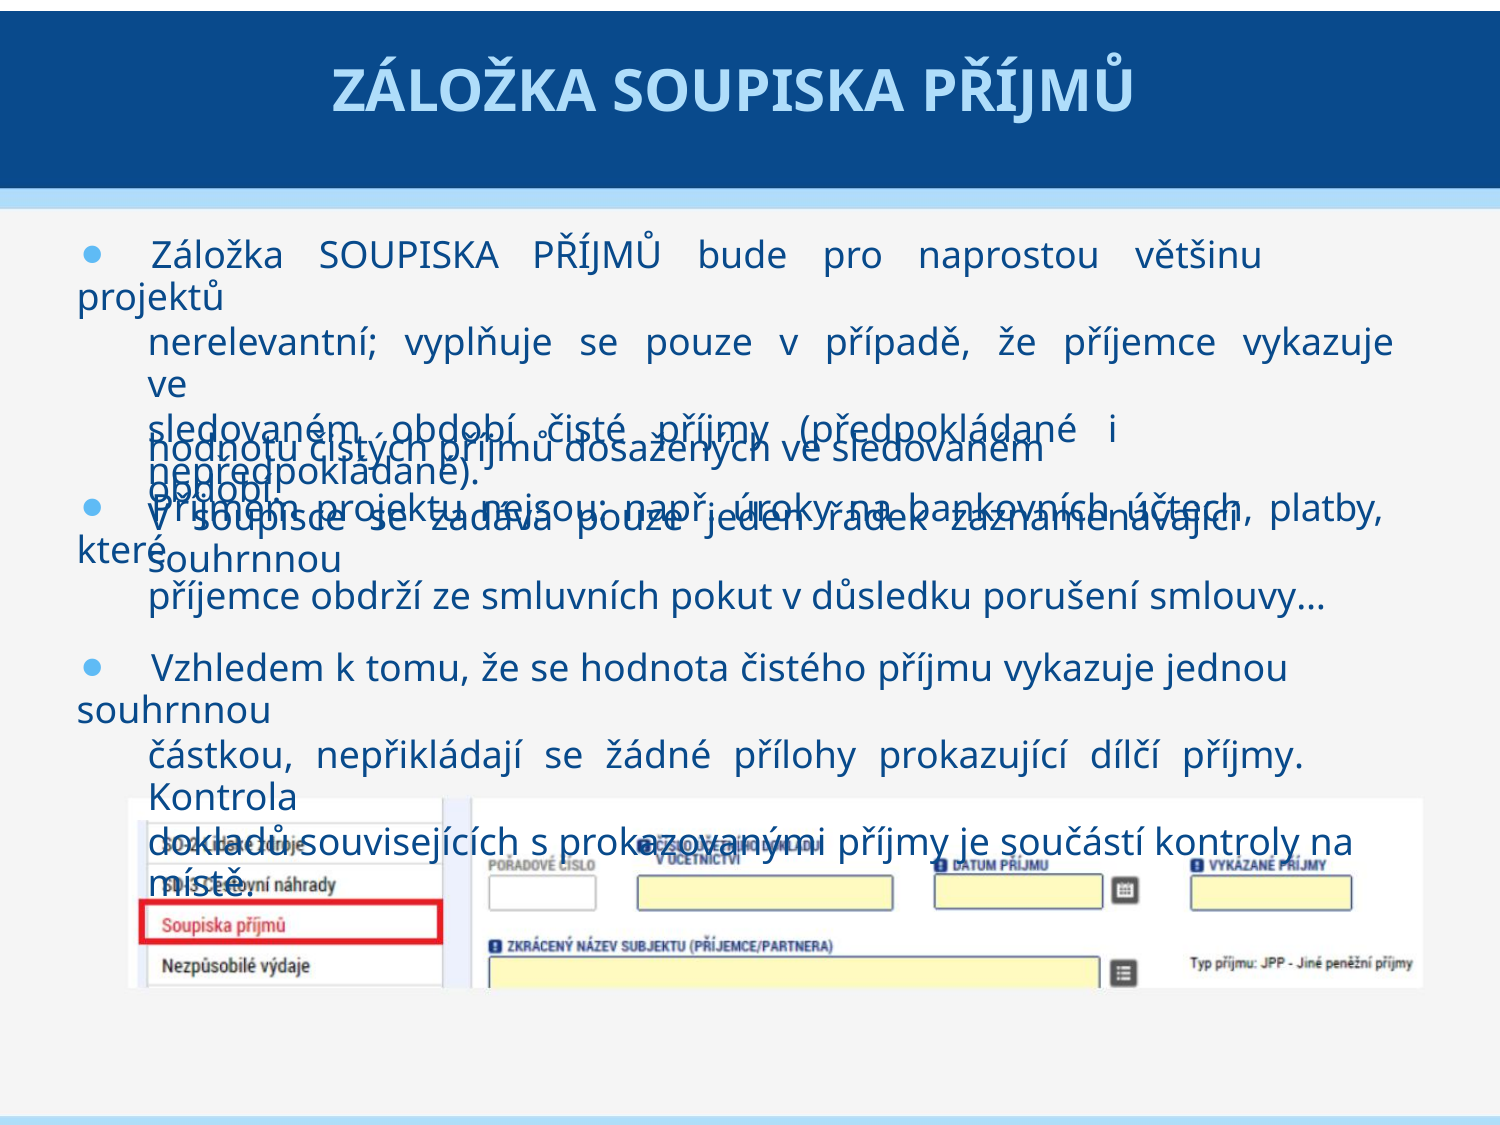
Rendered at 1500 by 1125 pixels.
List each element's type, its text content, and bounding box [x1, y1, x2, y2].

text_box hodnotu čistých příjmů dosažených ve sledovaném období. [147, 426, 1156, 486]
text_box [0, 11, 1500, 1125]
text_box ⚫ Vzhledem k tomu, že se hodnota čistého příjmu vykazuje jednou souhrnnou částkou, nepřikládají se žádné přílohy prokazující dílčí příjmy. Kontrola dokladů souvisejících s prokazovanými příjmy je součástí kontroly na místě. [76, 646, 1437, 905]
text_box ⚫ Příjmem projektu nejsou: např. úroky na bankovních účtech, platby, které příjemce obdrží ze smluvních pokut v důsledku porušení smlouvy… [76, 486, 1437, 617]
text_box ⚫ Záložka SOUPISKA PŘÍJMŮ bude pro naprostou většinu projektů nerelevantní; vyplňuje se pouze v případě, že příjemce vykazuje ve sledovaném období čisté příjmy (předpokládané i nepředpokládané). V soupisce se zadává pouze jeden řádek zaznamenávající souhrnnou [76, 234, 1437, 486]
text_box ZÁLOŽKA SOUPISKA PŘÍJMŮ [332, 57, 1193, 123]
